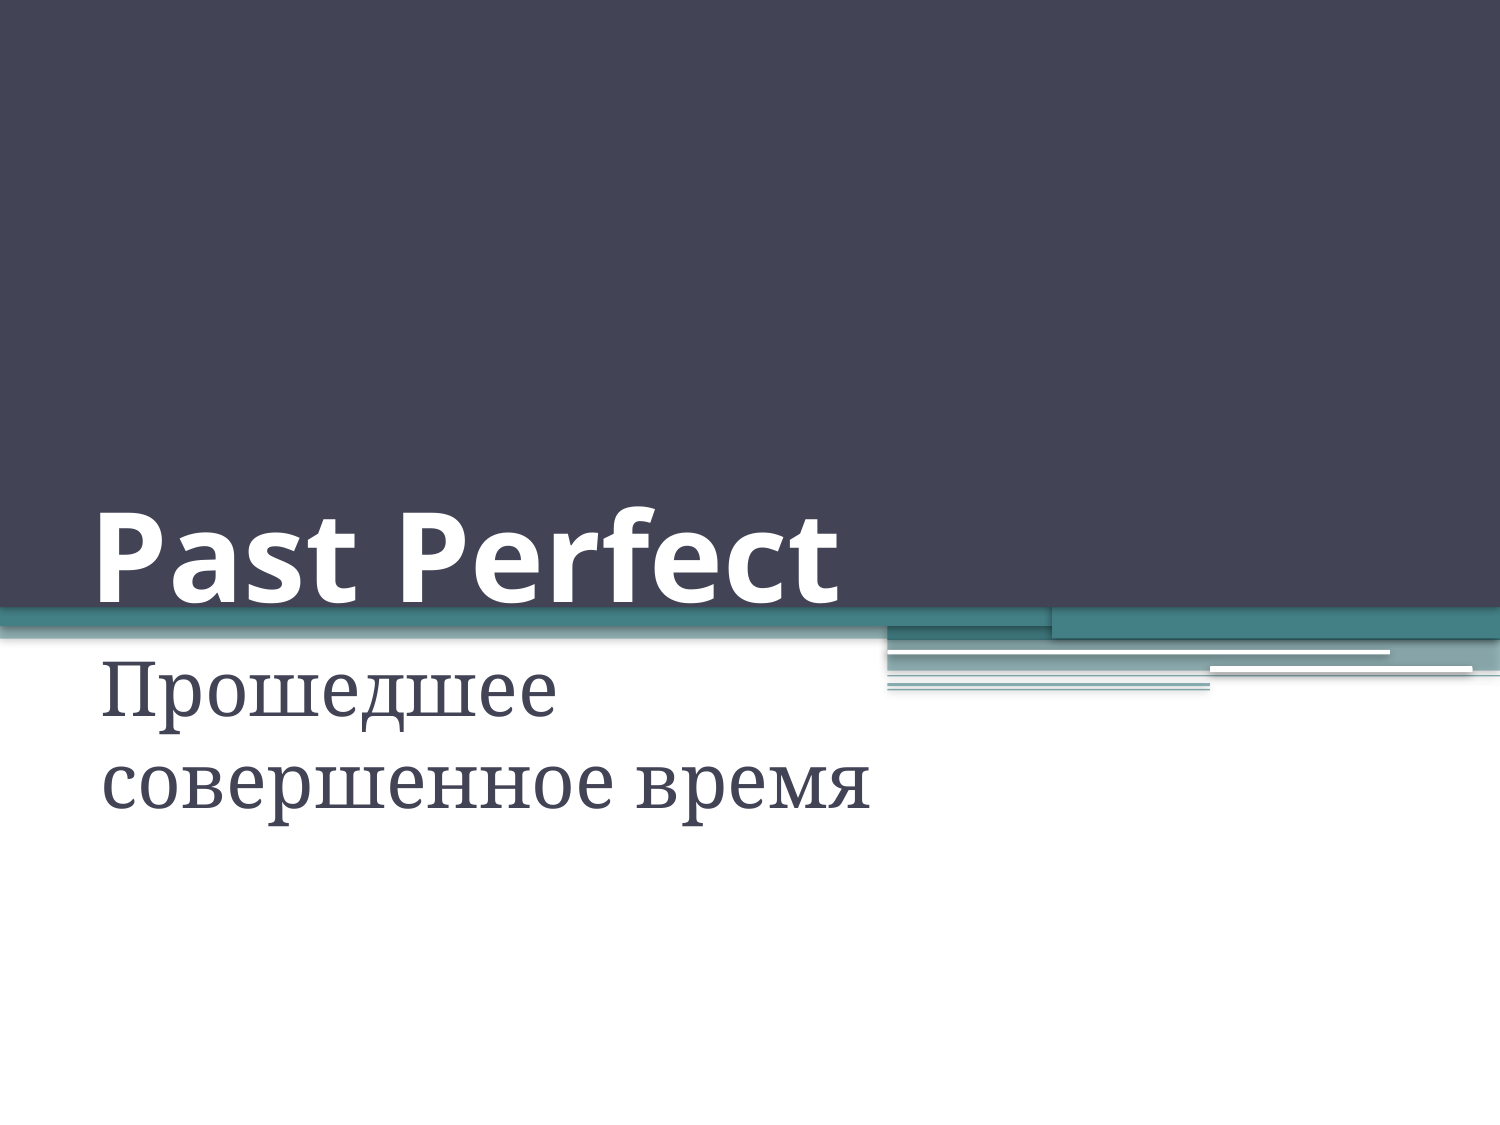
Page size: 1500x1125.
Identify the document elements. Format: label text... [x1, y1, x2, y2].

title Past Perfect [75, 394, 1463, 636]
subtitle Прошедшее совершенное время [76, 633, 890, 921]
